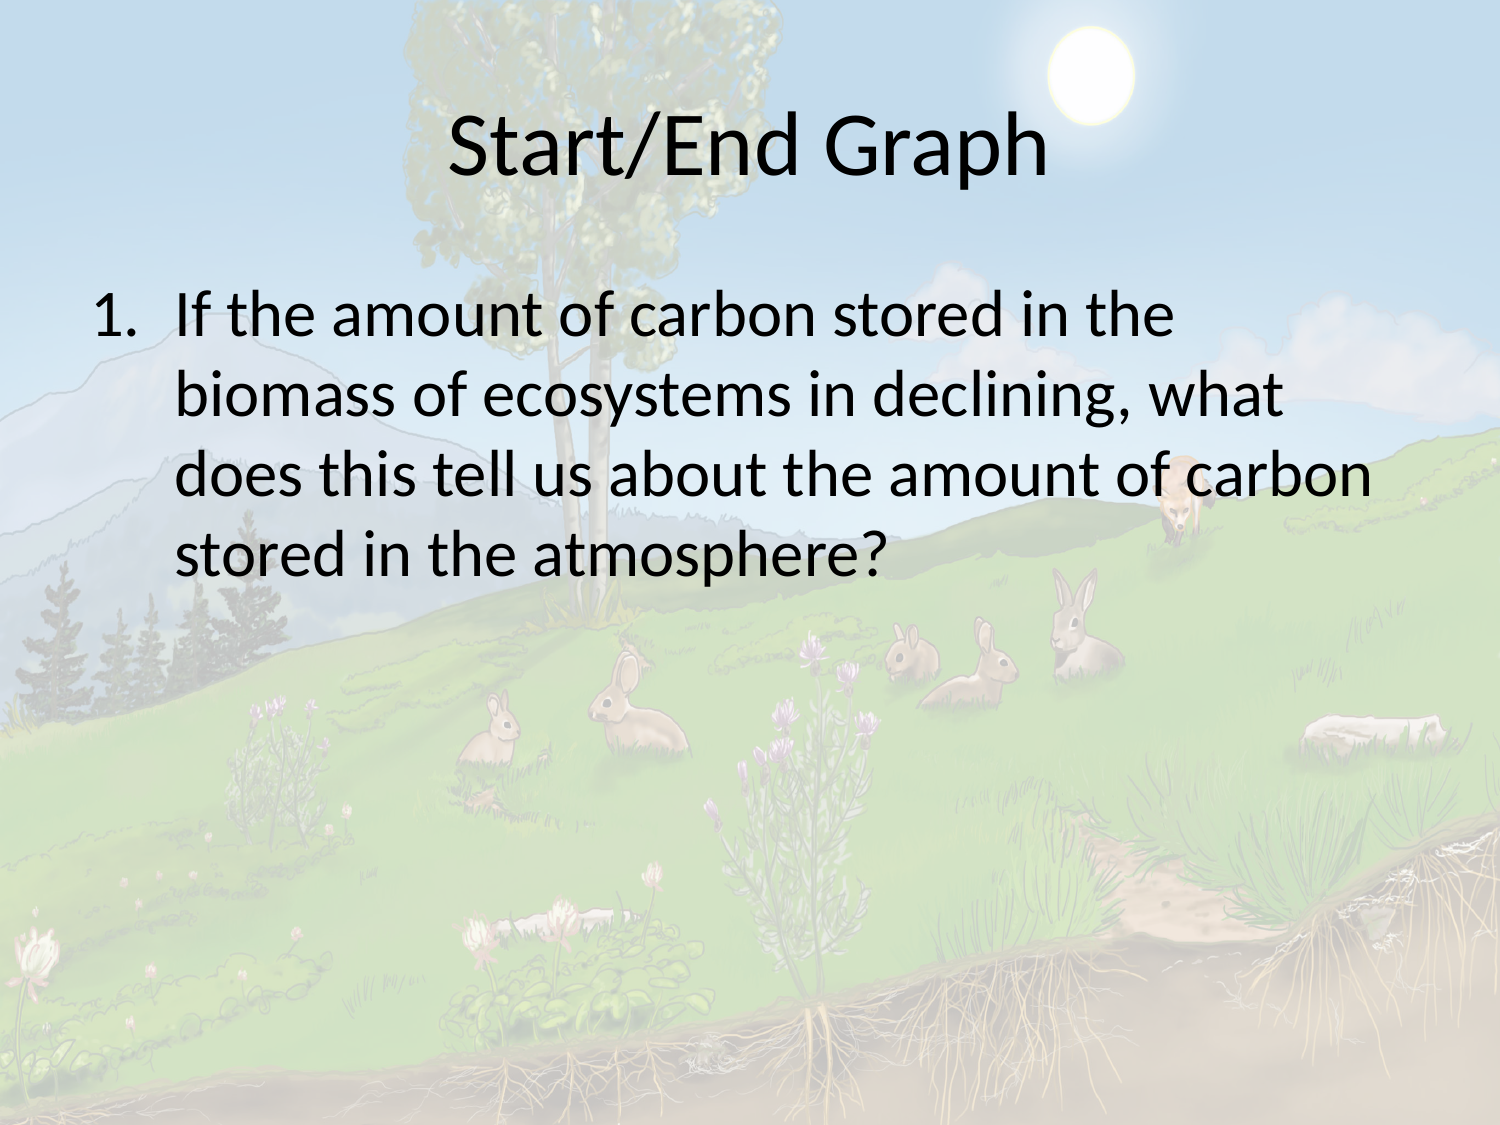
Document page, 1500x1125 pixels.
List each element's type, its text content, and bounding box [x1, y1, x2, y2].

list If the amount of carbon stored in the biomass of ecosystems in declining, what does this tell us about the amount of carbon stored in the atmosphere? [75, 262, 1425, 1005]
title Start/End Graph [75, 45, 1425, 233]
